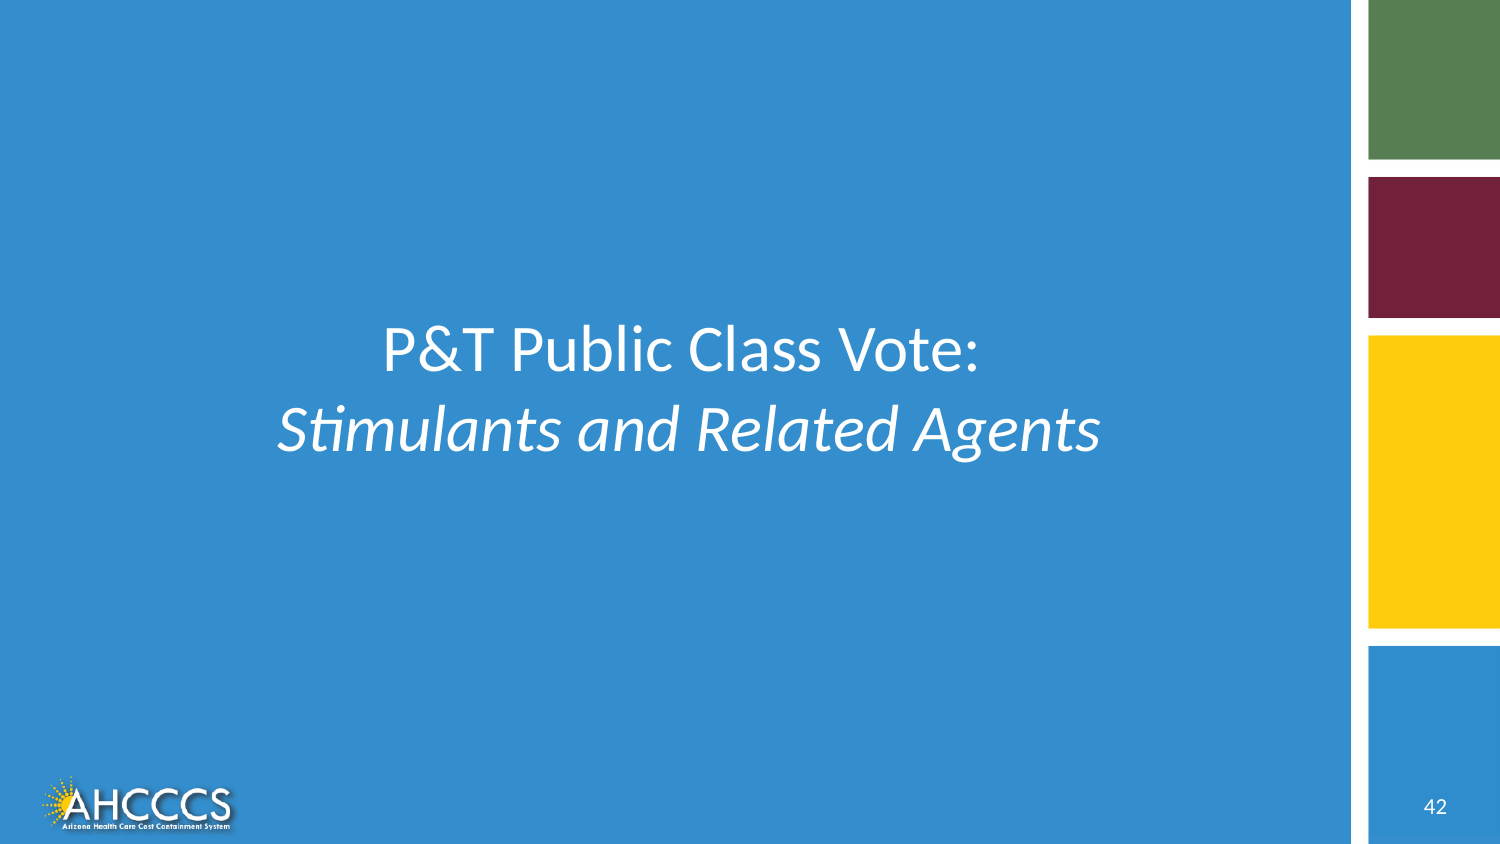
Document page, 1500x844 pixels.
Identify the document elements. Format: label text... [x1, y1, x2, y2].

title P&T Public Class Vote: Stimulants and Related Agents [89, 84, 1290, 472]
picture [0, 0, 1500, 844]
